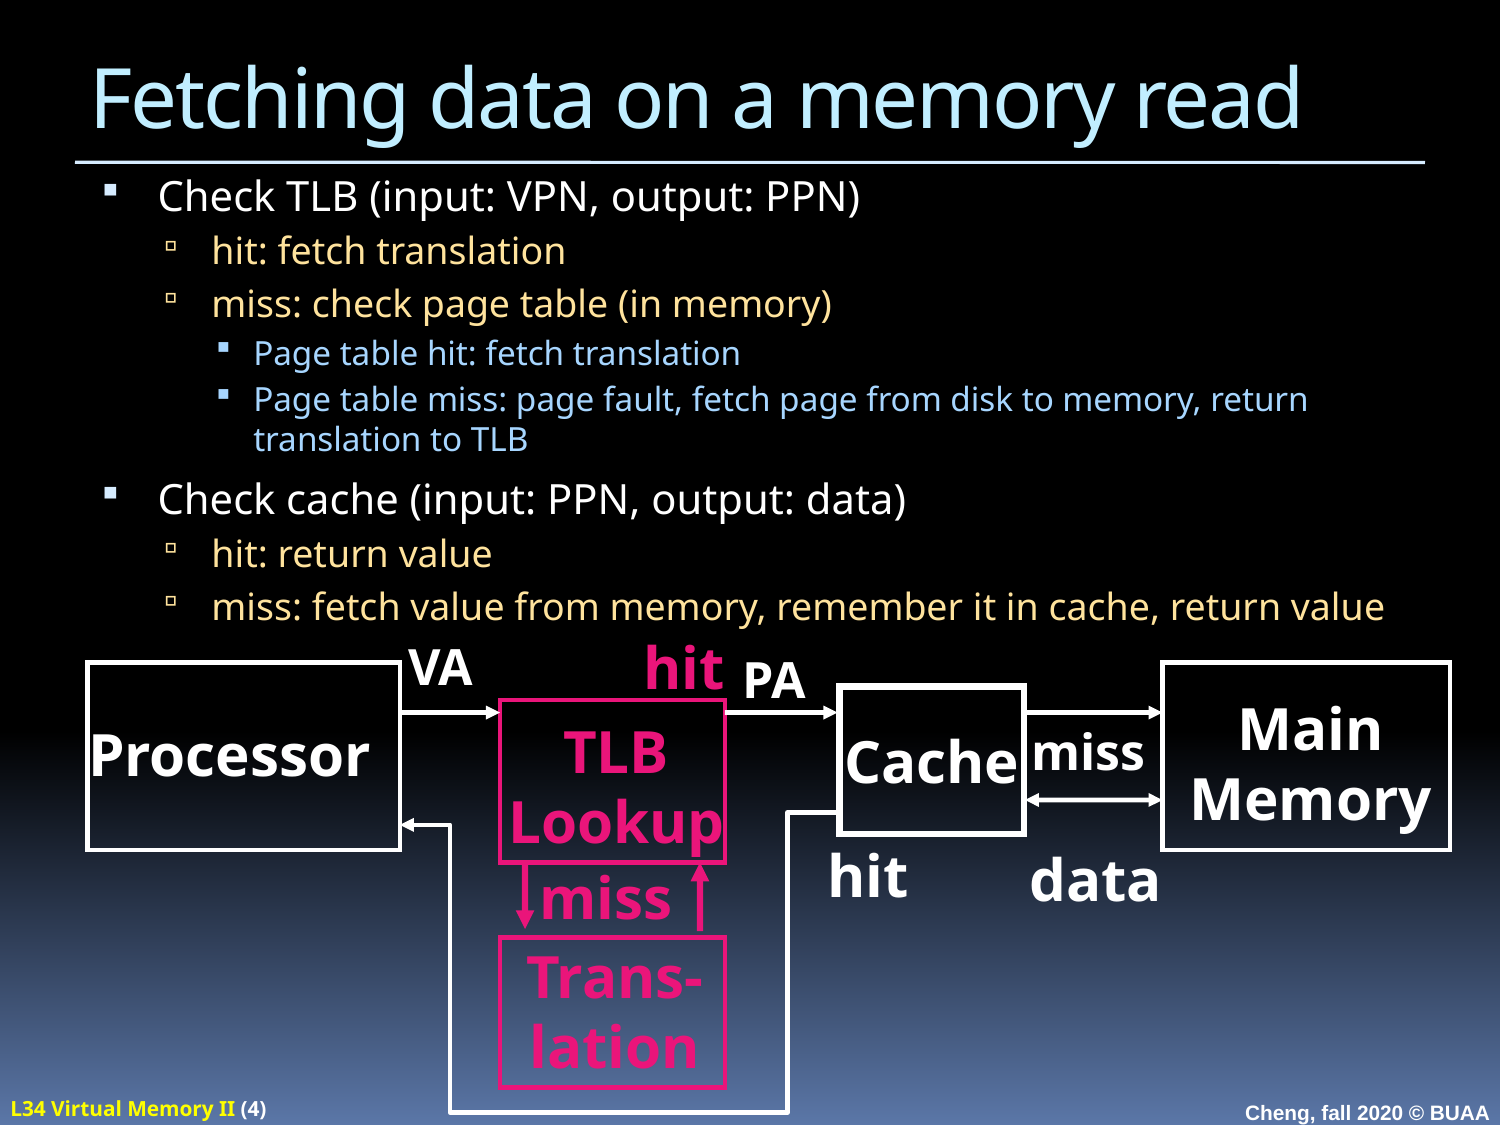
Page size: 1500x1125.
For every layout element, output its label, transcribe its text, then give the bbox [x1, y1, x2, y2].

text_box data [1019, 849, 1173, 918]
text_box hit [817, 845, 920, 914]
text_box VA [398, 640, 484, 700]
text_box [1024, 793, 1163, 807]
text_box miss [1021, 725, 1156, 785]
text_box [724, 706, 838, 719]
text_box [399, 706, 500, 719]
text_box [499, 699, 725, 822]
text_box Processor [77, 725, 87, 793]
text_box [87, 662, 400, 850]
text_box [1024, 706, 1163, 719]
list Check TLB (input: VPN, output: PPN) hit: fetch translation miss: check page table (in memory) Page table hit: fetch translation Page table miss: page fault, fetch page from disk to memory, return translation to TLB Check cache (input: PPN, output: data) hit: return value miss: fetch value from memory, remember it in cache, return value [74, 162, 1463, 1043]
text_box Cache [839, 686, 1024, 835]
text_box [399, 812, 838, 1113]
title Fetching data on a memory read [75, 37, 1425, 162]
text_box PA [732, 653, 817, 712]
text_box [1162, 662, 1450, 850]
text_box hit [632, 637, 735, 706]
